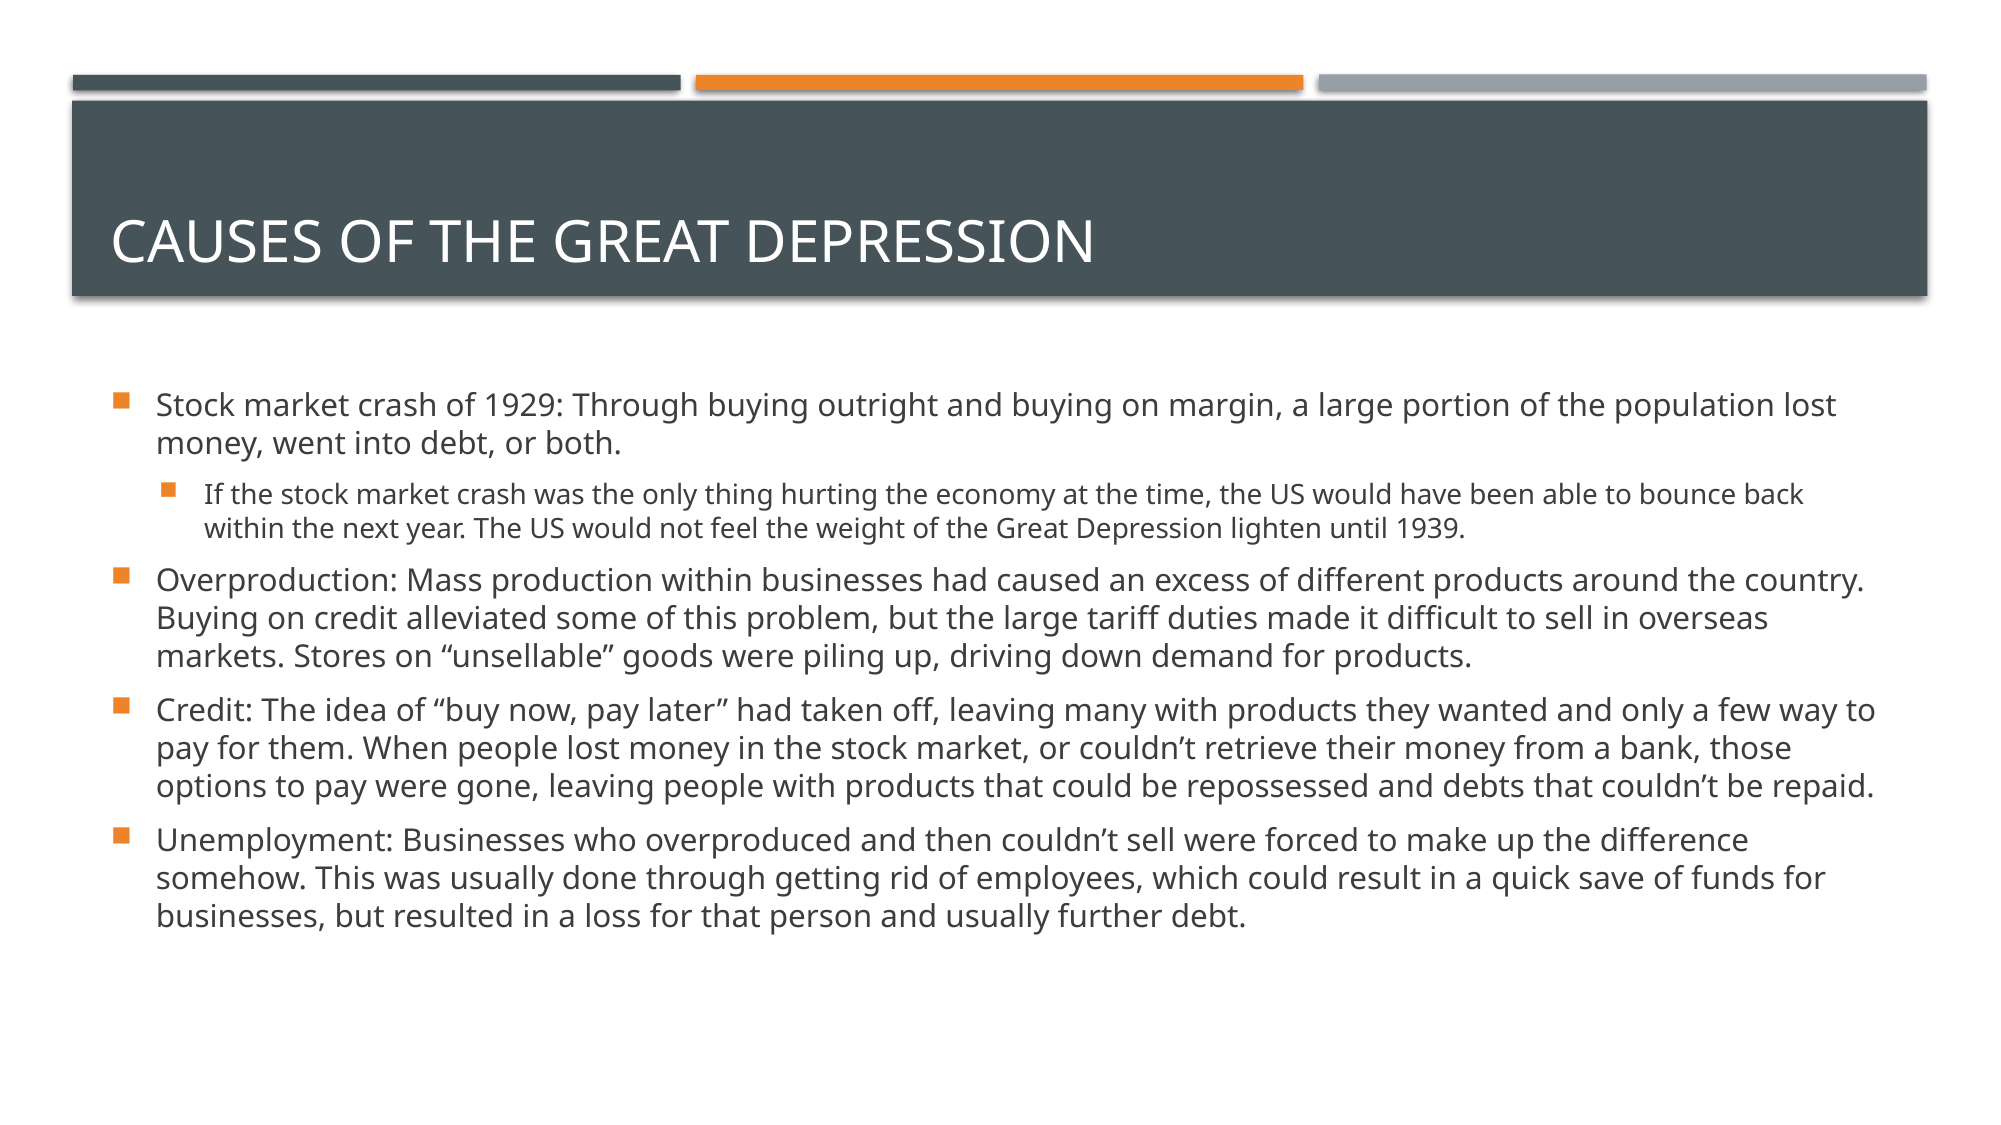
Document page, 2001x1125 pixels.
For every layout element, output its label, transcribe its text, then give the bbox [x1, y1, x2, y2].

title Causes of the Great Depression [95, 115, 1905, 282]
list Stock market crash of 1929: Through buying outright and buying on margin, a large portion of the population lost money, went into debt, or both. If the stock market crash was the only thing hurting the economy at the time, the US would have been able to bounce back within the next year. The US would not feel the weight of the Great Depression lighten until 1939. Overproduction: Mass production within businesses had caused an excess of different products around the country. Buying on credit alleviated some of this problem, but the large tariff duties made it difficult to sell in overseas markets. Stores on “unsellable” goods were piling up, driving down demand for products. Credit: The idea of “buy now, pay later” had taken off, leaving many with products they wanted and only a few way to pay for them. When people lost money in the stock market, or couldn’t retrieve their money from a bank, those options to pay were gone, leaving people with products that could be repossessed and debts that couldn’t be repaid. Unemployment: Businesses who overproduced and then couldn’t sell were forced to make up the difference somehow. This was usually done through getting rid of employees, which could result in a quick save of funds for businesses, but resulted in a loss for that person and usually further debt. [95, 357, 1905, 962]
